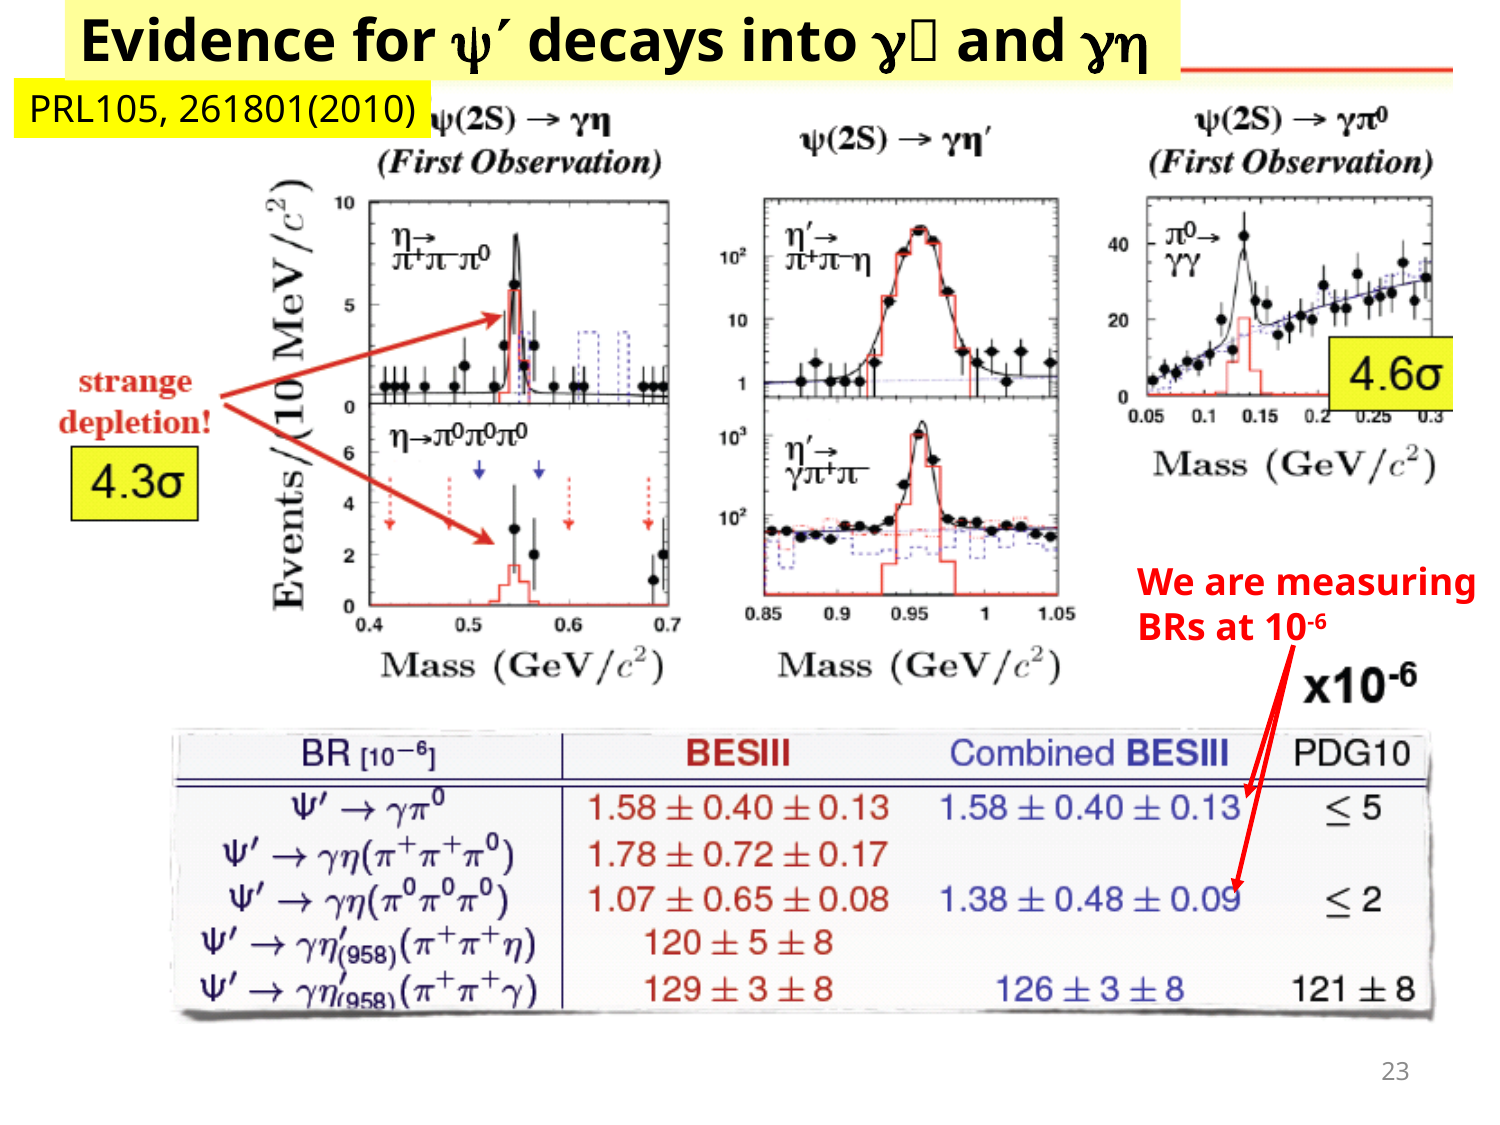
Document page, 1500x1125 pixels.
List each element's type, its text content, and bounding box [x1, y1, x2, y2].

text_box We are measuring BRs at 10-6 [1459, 550, 1500, 656]
text_box PRL105, 261801(2010) [13, 78, 47, 138]
picture [52, 0, 1454, 1024]
slide_number 23 [1074, 1042, 1425, 1103]
